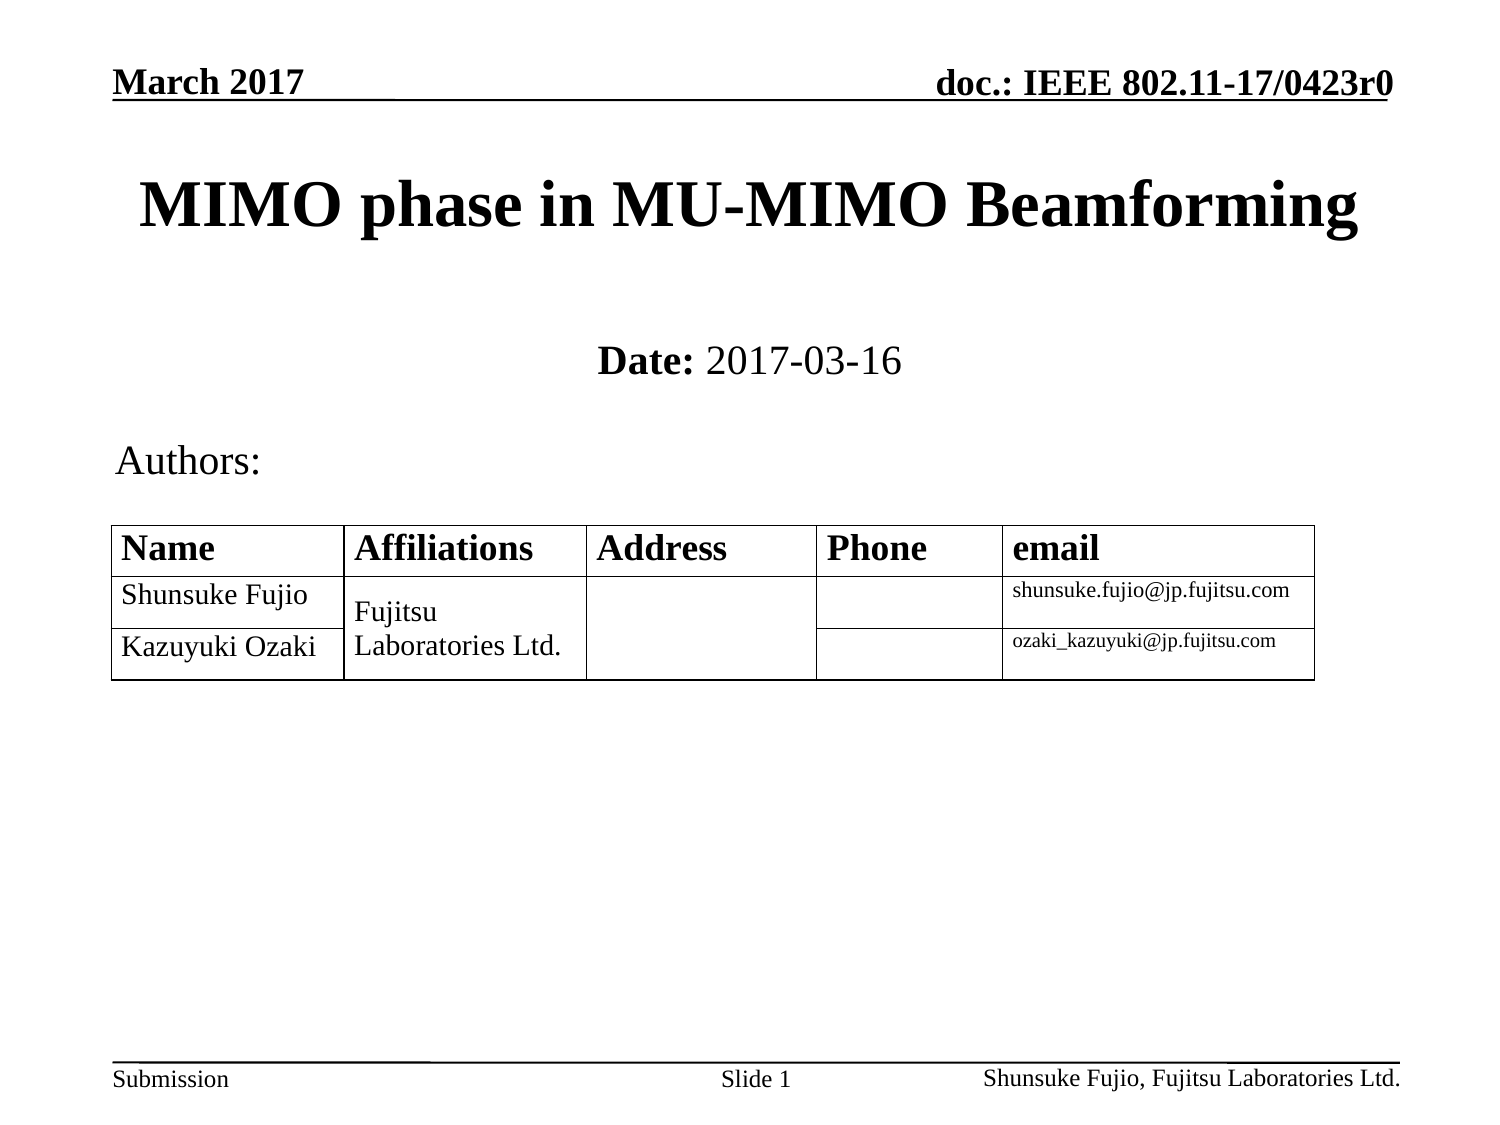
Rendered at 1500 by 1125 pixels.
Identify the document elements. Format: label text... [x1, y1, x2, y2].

list Date: 2017-03-16 [112, 324, 1388, 1000]
text_box Authors: [99, 424, 338, 488]
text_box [96, 524, 1320, 910]
slide_number Slide 1 [712, 1061, 800, 1123]
title MIMO phase in MU-MIMO Beamforming [112, 112, 1388, 288]
